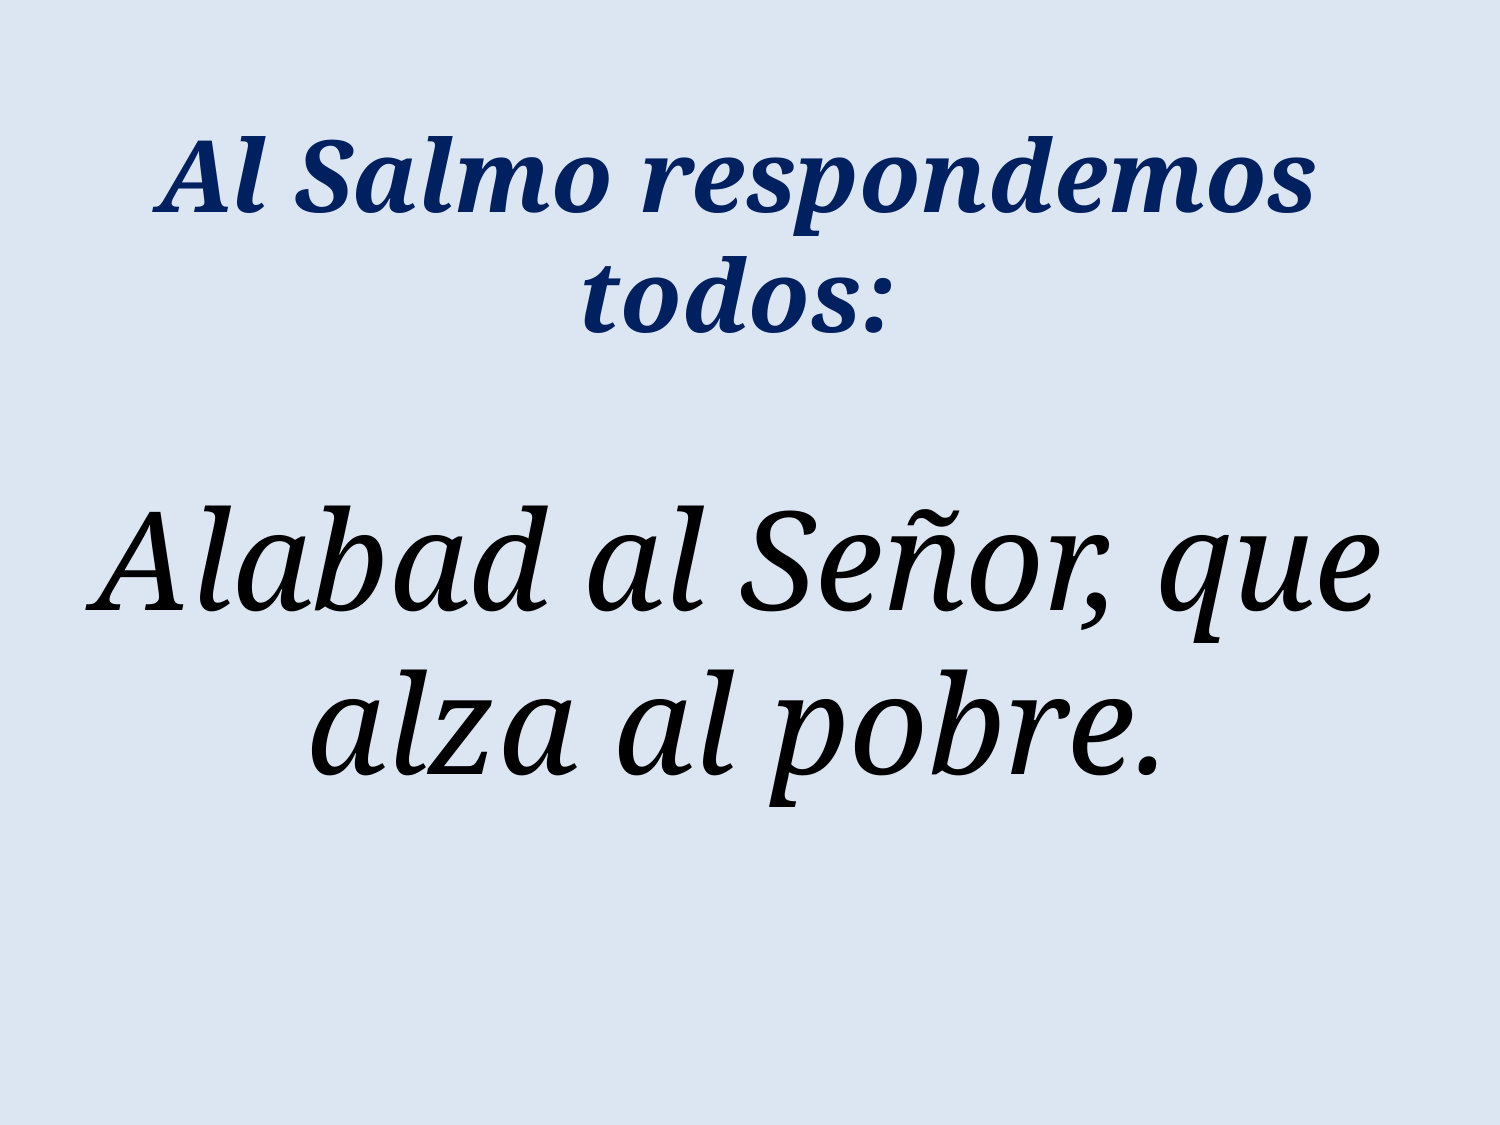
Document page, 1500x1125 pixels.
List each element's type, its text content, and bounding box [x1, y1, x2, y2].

text_box Al Salmo respondemos todos: Alabad al Señor, que alza al pobre. [58, 105, 1418, 810]
